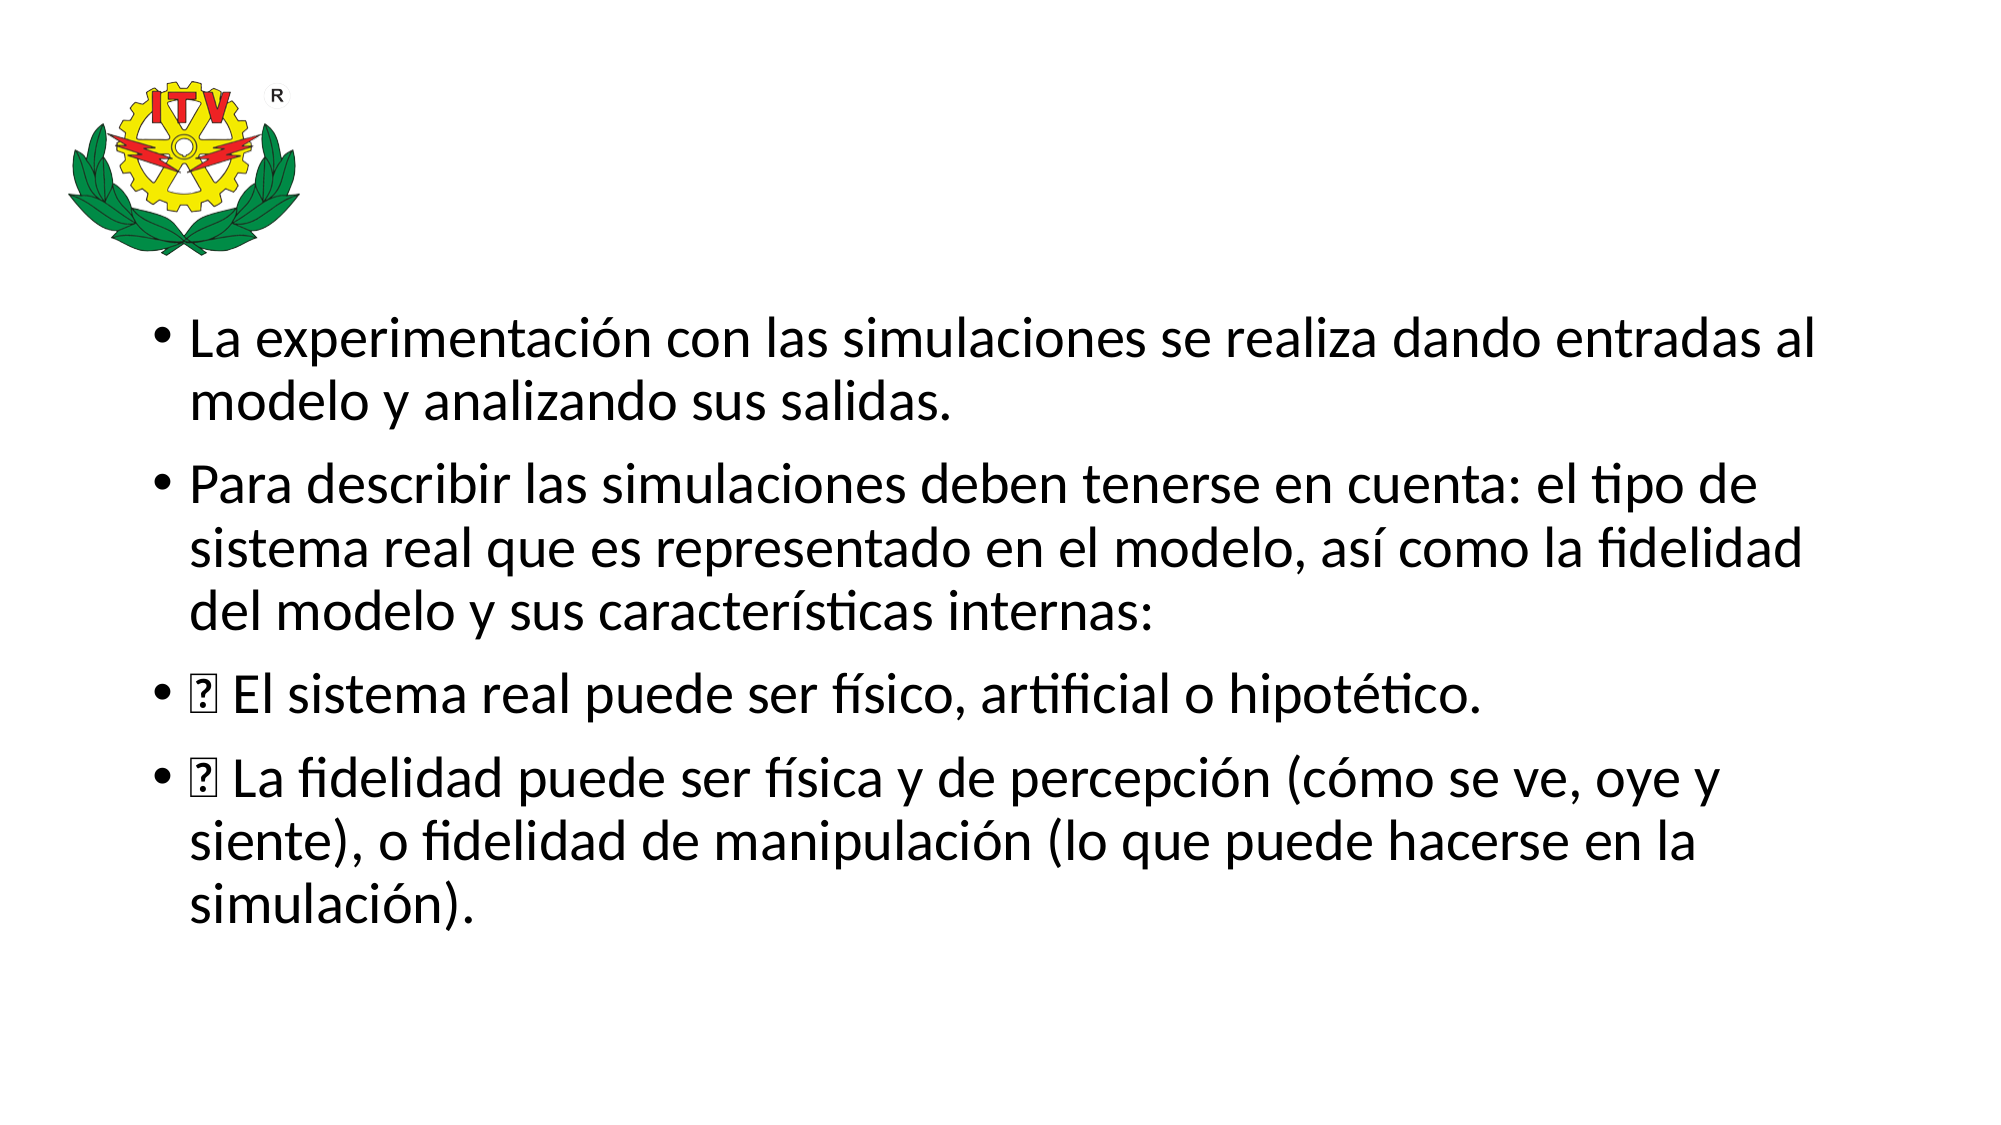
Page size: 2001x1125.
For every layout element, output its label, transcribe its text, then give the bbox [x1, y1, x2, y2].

picture [68, 81, 300, 256]
list La experimentación con las simulaciones se realiza dando entradas al modelo y analizando sus salidas. Para describir las simulaciones deben tenerse en cuenta: el tipo de sistema real que es representado en el modelo, así como la fidelidad del modelo y sus características internas:  El sistema real puede ser físico, artificial o hipotético.  La fidelidad puede ser física y de percepción (cómo se ve, oye y siente), o fidelidad de manipulación (lo que puede hacerse en la simulación). [137, 299, 1863, 1014]
